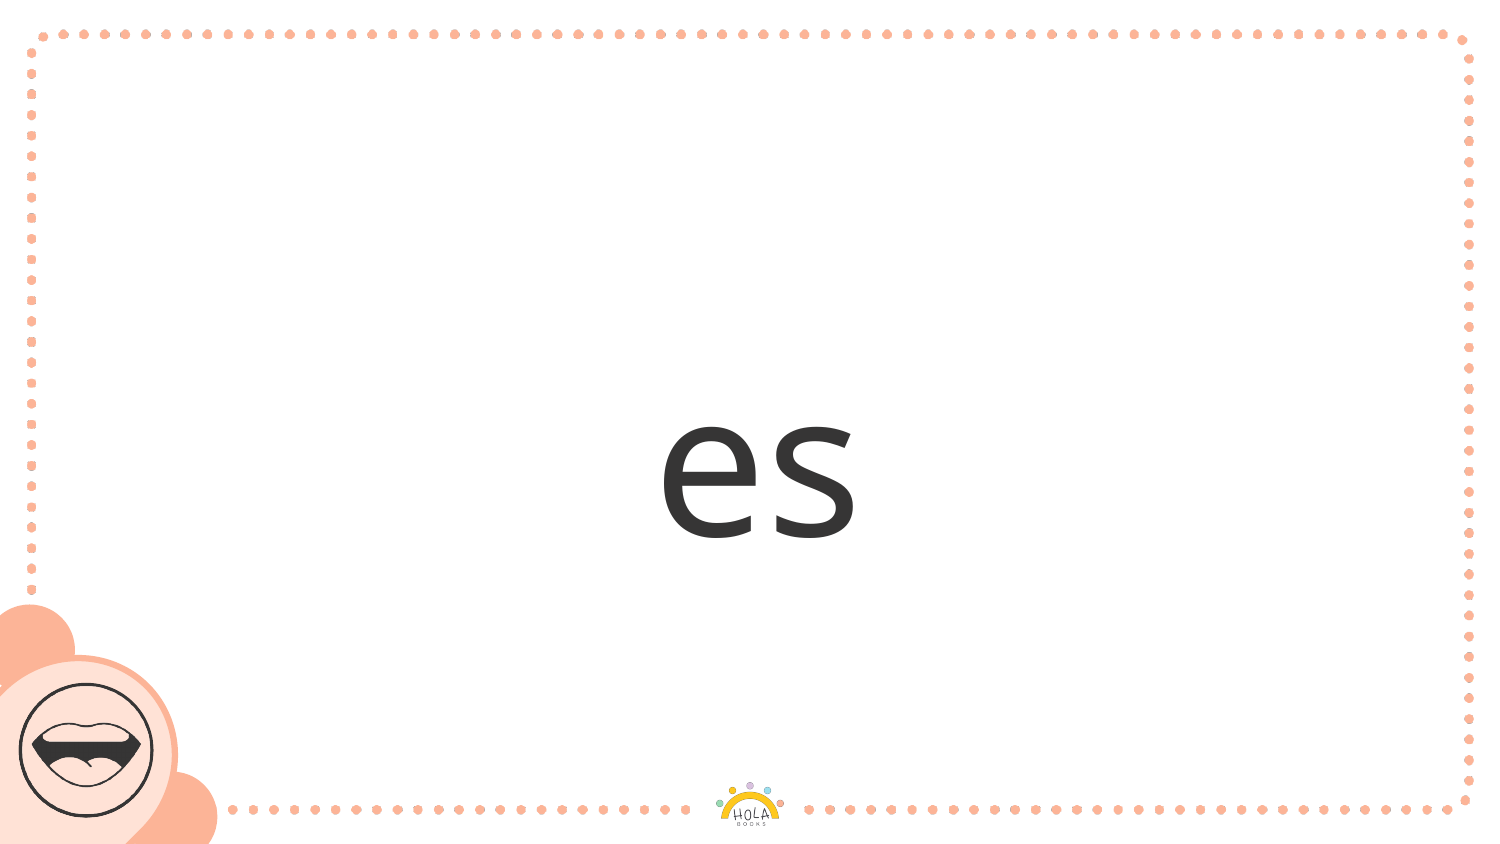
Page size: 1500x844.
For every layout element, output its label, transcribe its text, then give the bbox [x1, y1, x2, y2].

text_box es [58, 285, 1457, 592]
picture [0, 0, 1500, 844]
